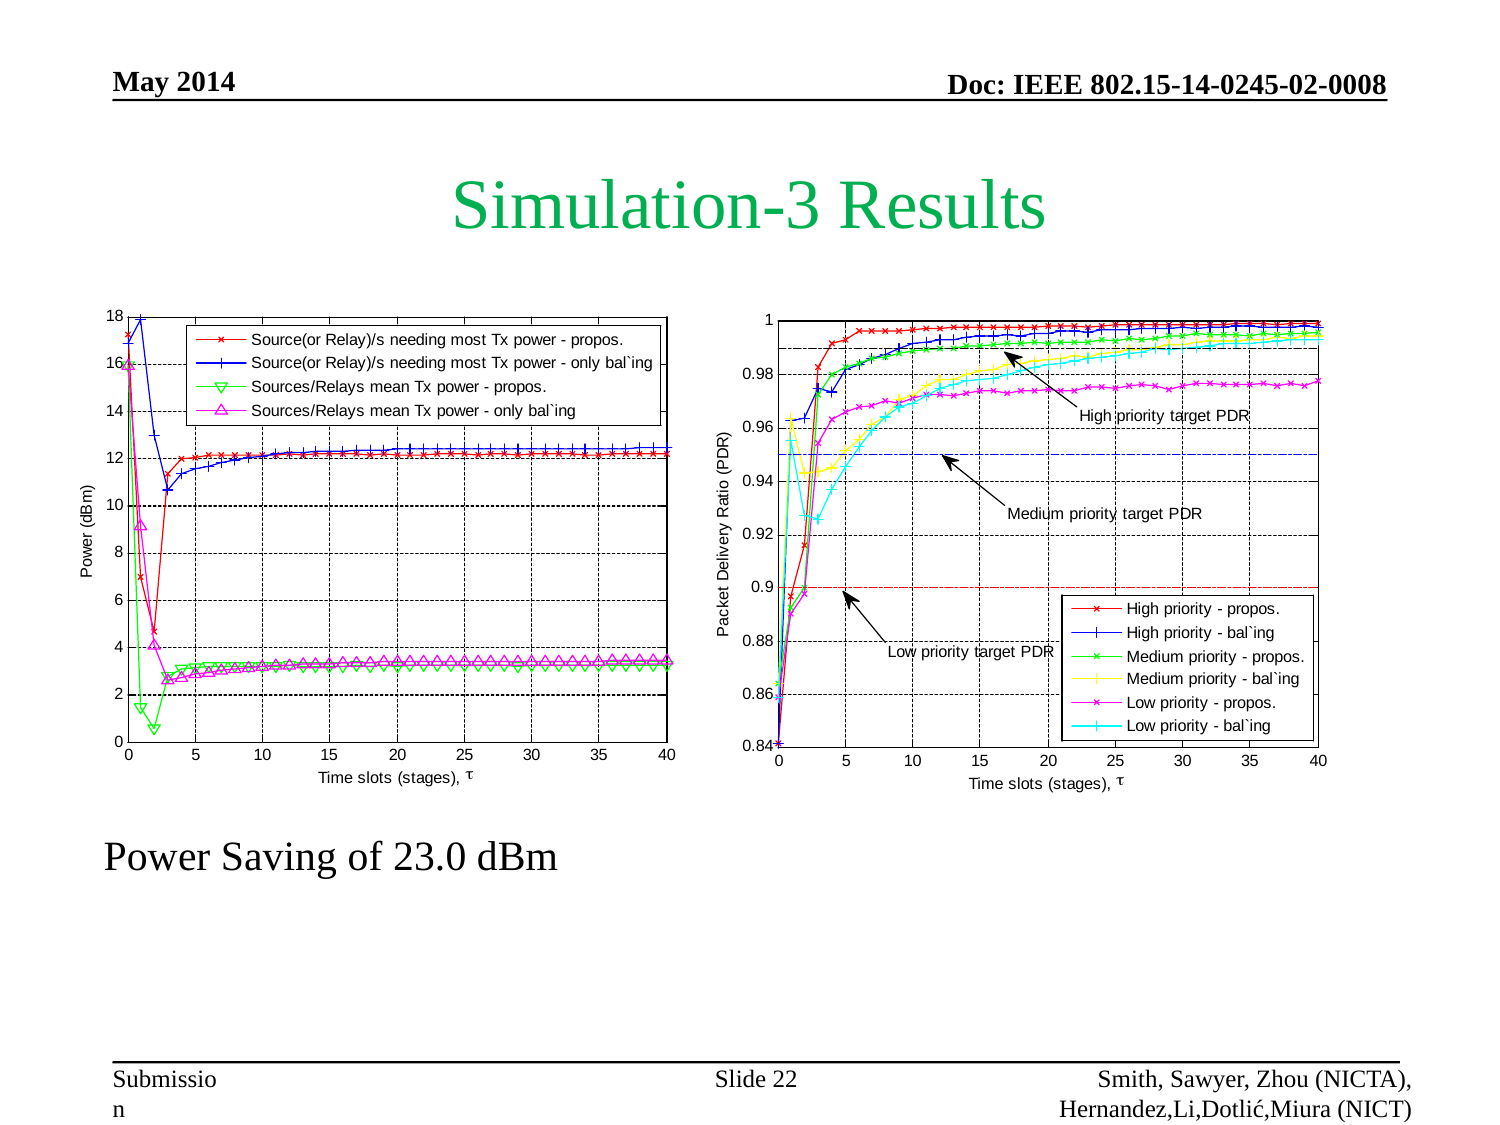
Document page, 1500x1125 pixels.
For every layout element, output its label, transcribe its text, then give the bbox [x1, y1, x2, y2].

title Simulation-3 Results [112, 112, 1388, 280]
footer Smith, Sawyer, Zhou (NICTA), Hernandez,Li,Dotlić,Miura (NICT) [899, 1076, 1413, 1124]
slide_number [112, 61, 376, 98]
picture [37, 277, 1500, 1068]
slide_number Slide 22 [711, 1076, 801, 1093]
